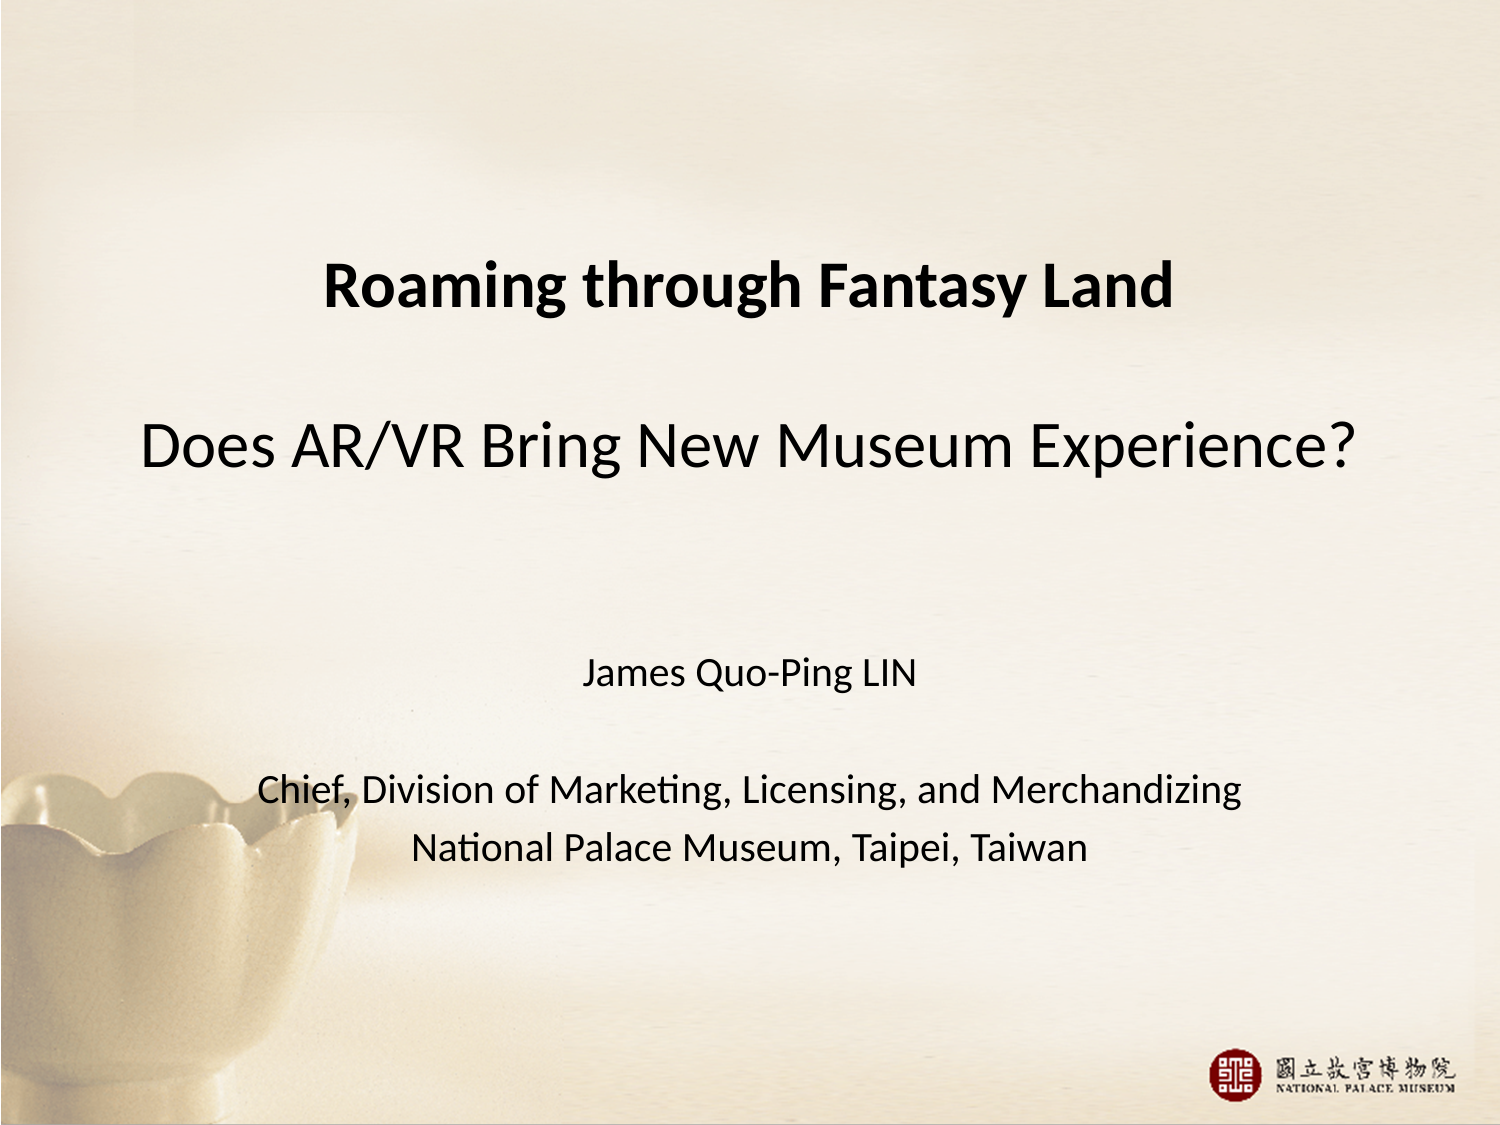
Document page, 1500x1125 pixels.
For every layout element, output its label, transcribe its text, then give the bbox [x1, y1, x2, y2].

picture [0, 0, 1500, 1125]
title Roaming through Fantasy Land Does AR/VR Bring New Museum Experience? [64, 290, 1436, 591]
subtitle James Quo-Ping LIN Chief, Division of Marketing, Licensing, and Merchandizing National Palace Museum, Taipei, Taiwan [225, 637, 1275, 925]
